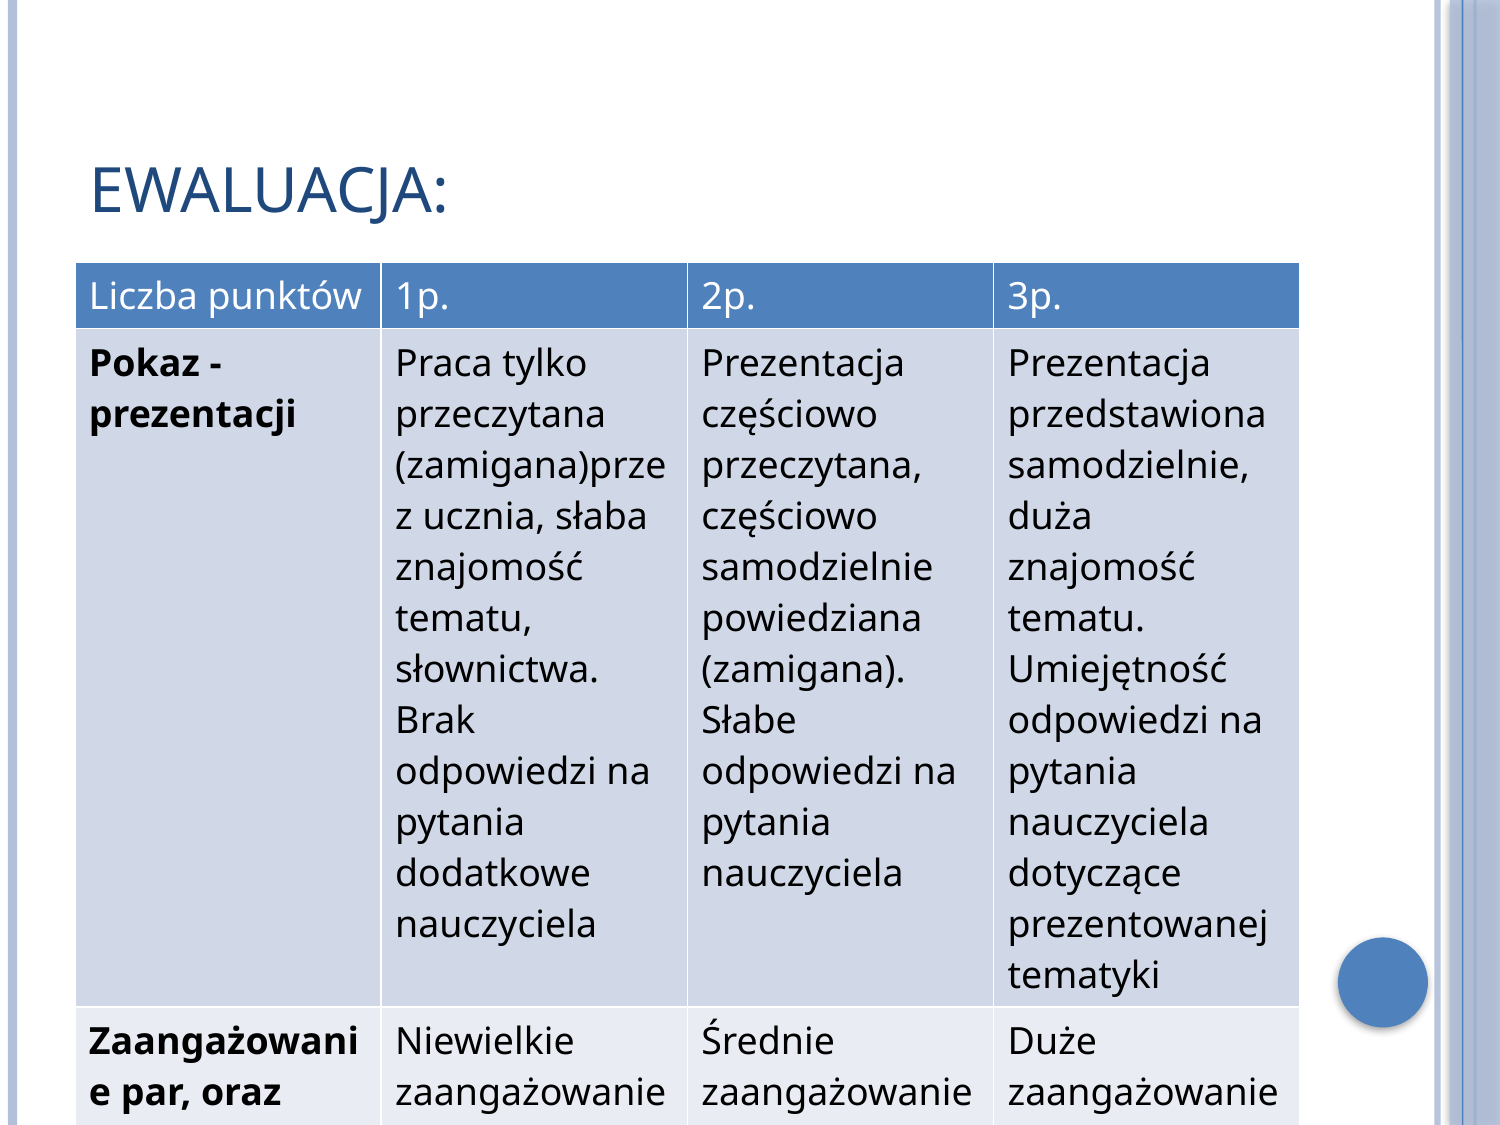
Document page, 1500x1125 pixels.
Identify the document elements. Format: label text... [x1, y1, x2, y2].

table_cell Zaangażowanie par, oraz umiejętność współpracy (w tej części zadania punkty przyznajemy biorąc pod uwagę zaangażowanie uczniów i ich indywidualne możliwości. [76, 1008, 380, 1125]
table_cell Praca tylko przeczytana (zamigana)przez ucznia, słaba znajomość tematu, słownictwa. Brak odpowiedzi na pytania dodatkowe nauczyciela [382, 329, 687, 1006]
table_cell Prezentacja przedstawiona samodzielnie, duża znajomość tematu. Umiejętność odpowiedzi na pytania nauczyciela dotyczące prezentowanej tematyki [994, 329, 1299, 1006]
table_header Liczba punktów [76, 263, 380, 328]
table_header 2p. [688, 263, 993, 328]
table_cell Pokaz - prezentacji [76, 329, 380, 1006]
table_cell Niewielkie zaangażowanie w pracę. [382, 1008, 687, 1125]
table_cell Średnie zaangażowanie w pracę. [688, 1008, 993, 1125]
table_cell Prezentacja częściowo przeczytana, częściowo samodzielnie powiedziana (zamigana). Słabe odpowiedzi na pytania nauczyciela [688, 329, 993, 1006]
table_header 1p. [382, 263, 687, 328]
table_cell Duże zaangażowanie, kreatywność i inicjowanie działań. [994, 1008, 1299, 1125]
title Ewaluacja: [75, 45, 1300, 233]
table_header 3p. [994, 263, 1299, 328]
